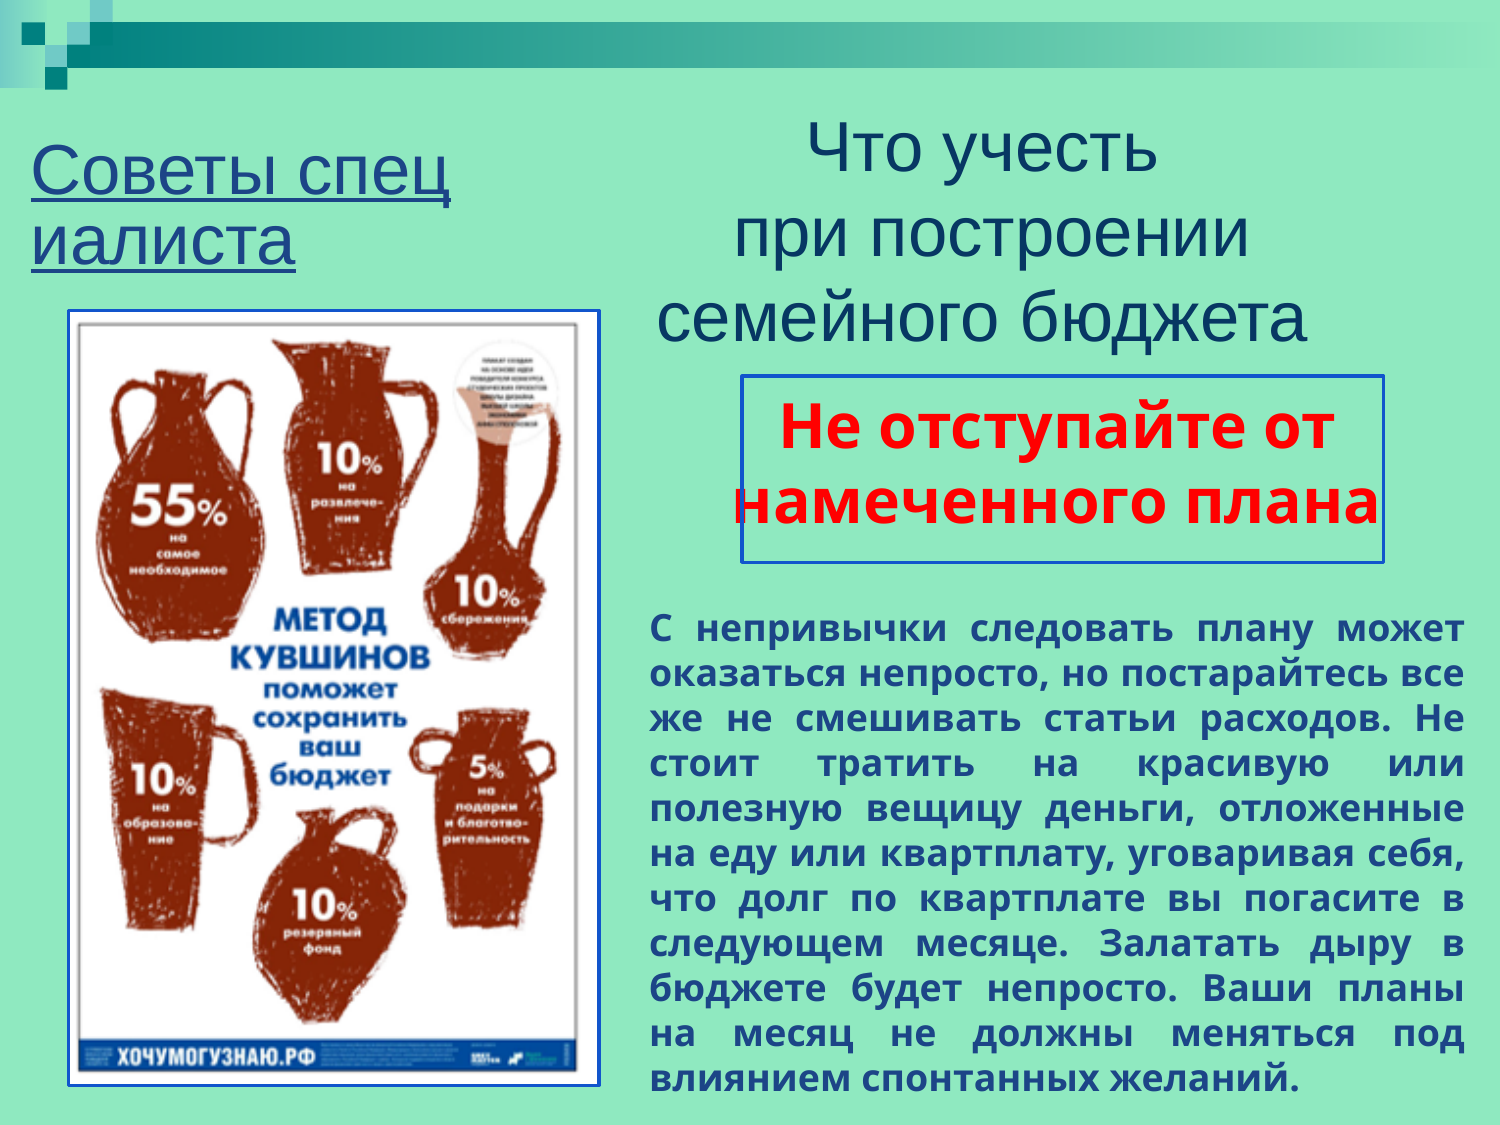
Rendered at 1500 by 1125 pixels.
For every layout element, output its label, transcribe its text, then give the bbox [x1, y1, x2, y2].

title Что учесть при построении семейного бюджета [538, 93, 1446, 363]
text_box [741, 376, 1384, 563]
subtitle Не отступайте от намеченного плана С непривычки следовать плану может оказаться непросто, но постарайтесь все же не смешивать статьи расходов. Не стоит тратить на красивую или полезную вещицу деньги, отложенные на еду или квартплату, уговаривая себя, что долг по квартплате вы погасите в следующем месяце. Залатать дыру в бюджете будет непросто. Ваши планы на месяц не должны меняться под влиянием спонтанных желаний. [602, 378, 1481, 1018]
picture [69, 311, 598, 1084]
title Советы специалиста [15, 93, 490, 324]
